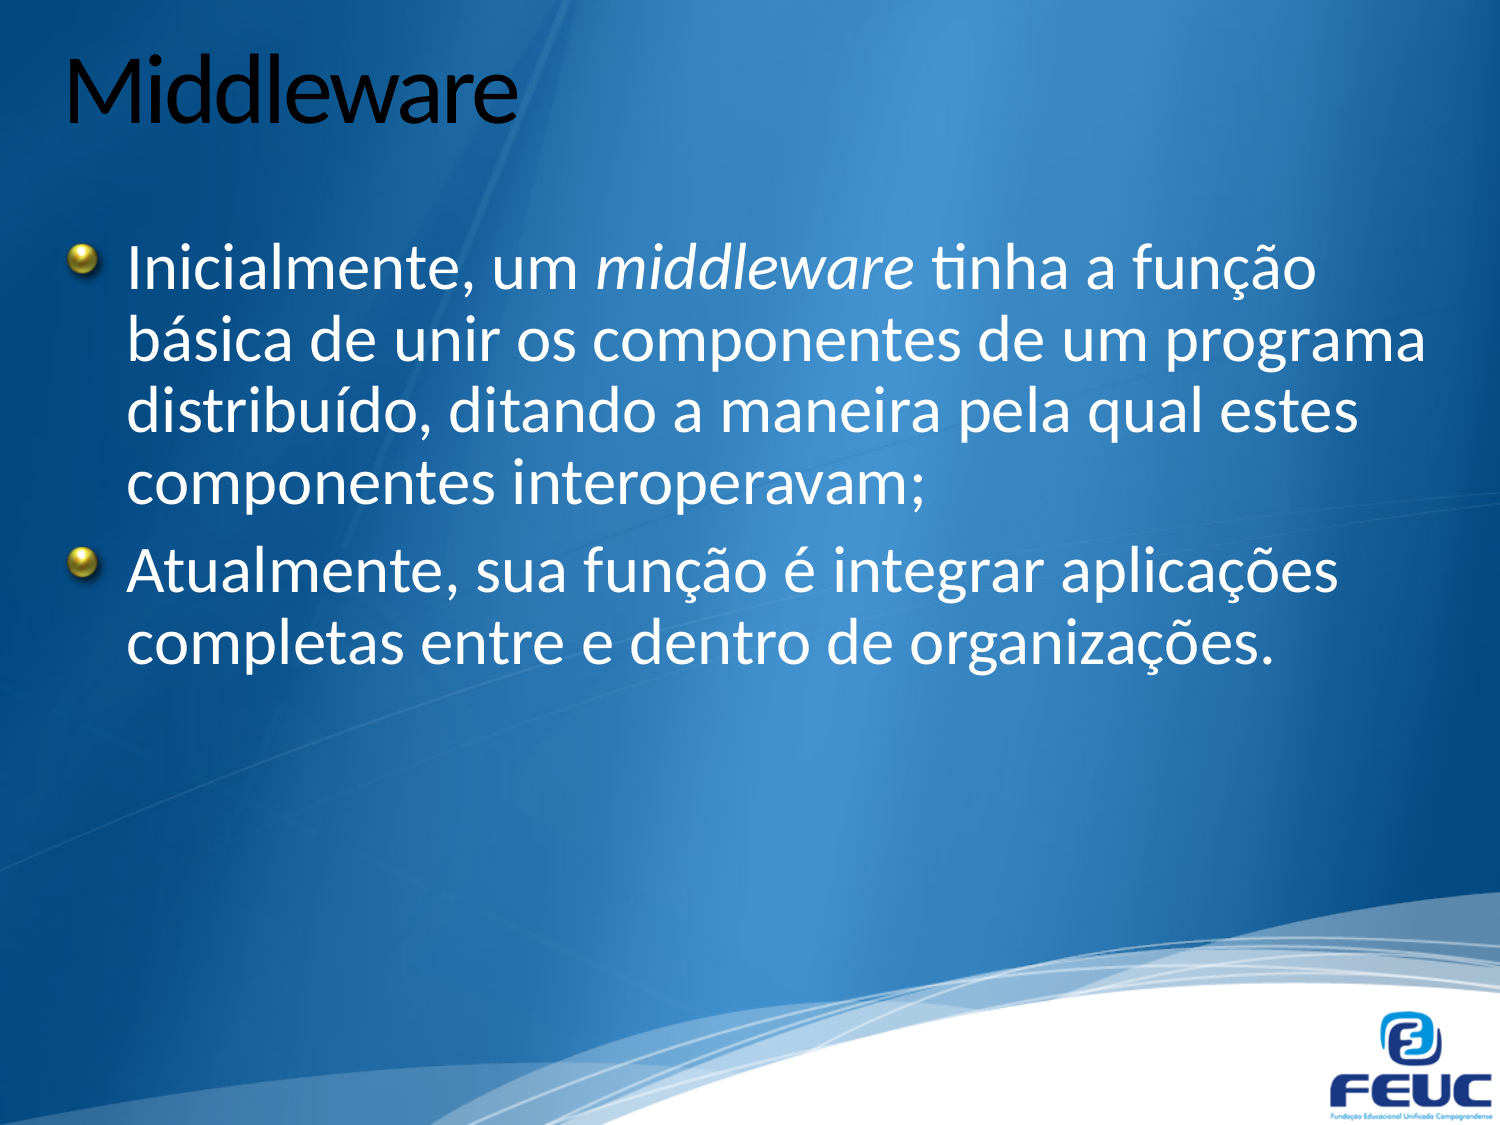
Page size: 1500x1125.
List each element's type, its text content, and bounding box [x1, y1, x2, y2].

picture [0, 0, 1500, 1125]
list Inicialmente, um middleware tinha a função básica de unir os componentes de um programa distribuído, ditando a maneira pela qual estes componentes interoperavam; Atualmente, sua função é integrar aplicações completas entre e dentro de organizações. [62, 231, 1438, 685]
title Middleware [62, 37, 1438, 147]
